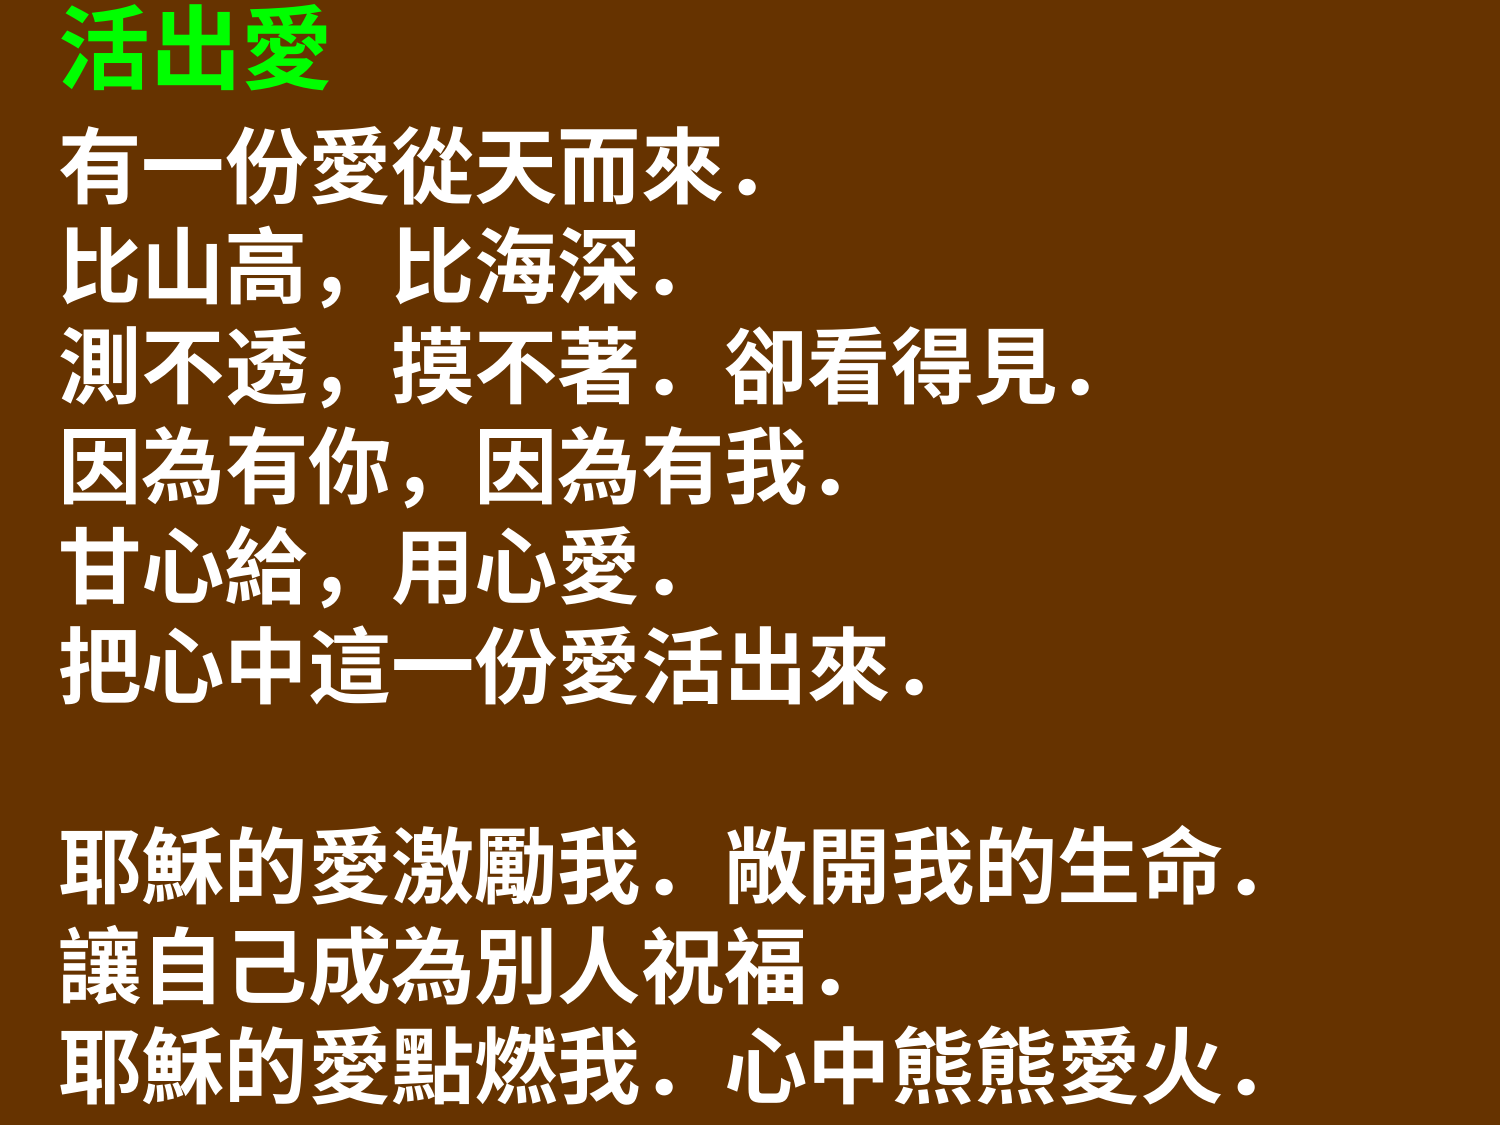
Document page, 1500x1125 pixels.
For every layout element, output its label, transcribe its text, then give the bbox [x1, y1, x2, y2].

text_box 活出愛 有一份愛從天而來． 比山高，比海深． 測不透，摸不著．卻看得見． 因為有你，因為有我． 甘心給，用心愛． 把心中這一份愛活出來． 耶穌的愛激勵我．敞開我的生命． 讓自己成為別人祝福． 耶穌的愛點燃我．心中熊熊愛火． [24, 0, 1463, 1122]
